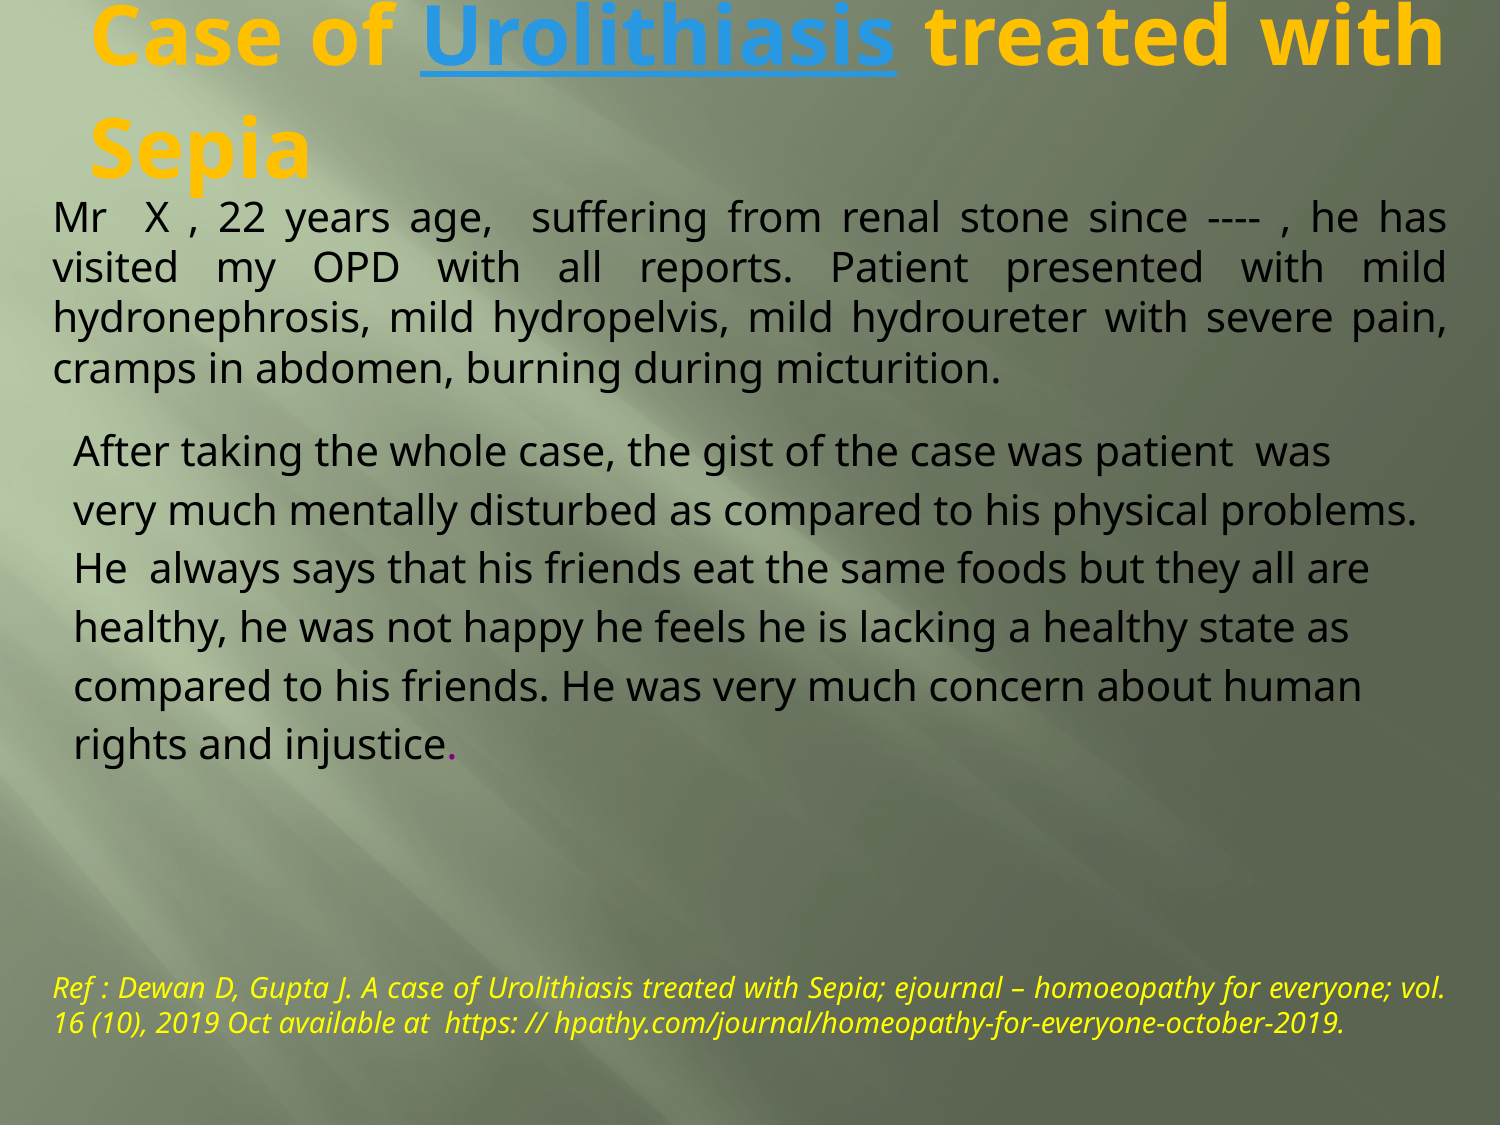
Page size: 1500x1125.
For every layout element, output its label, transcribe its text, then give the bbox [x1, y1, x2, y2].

list Mr X , 22 years age, suffering from renal stone since ---- , he has visited my OPD with all reports. Patient presented with mild hydronephrosis, mild hydropelvis, mild hydroureter with severe pain, cramps in abdomen, burning during micturition. After taking the whole case, the gist of the case was patient was very much mentally disturbed as compared to his physical problems. He always says that his friends eat the same foods but they all are healthy, he was not happy he feels he is lacking a healthy state as compared to his friends. He was very much concern about human rights and injustice. [37, 183, 1463, 934]
text_box Ref : Dewan D, Gupta J. A case of Urolithiasis treated with Sepia; ejournal – homoeopathy for everyone; vol. 16 (10), 2019 Oct available at https: // hpathy.com/journal/homeopathy-for-everyone-october-2019. [37, 962, 1463, 1048]
title Case of Urolithiasis treated with Sepia [75, 24, 1463, 152]
